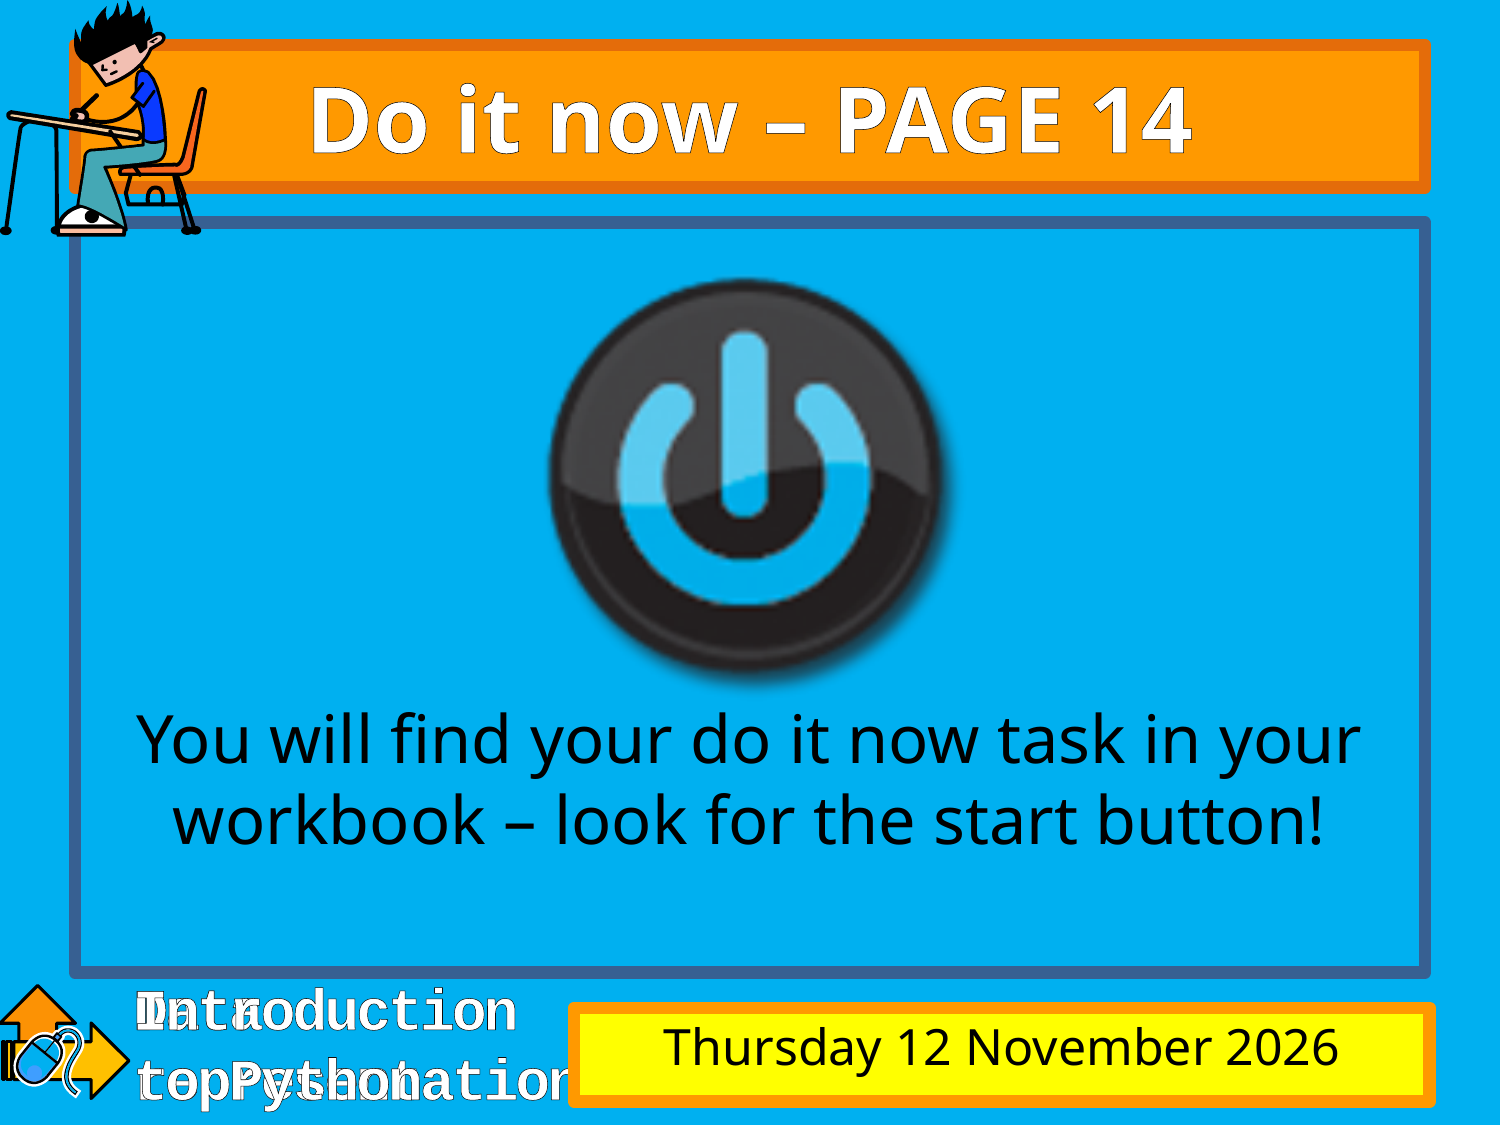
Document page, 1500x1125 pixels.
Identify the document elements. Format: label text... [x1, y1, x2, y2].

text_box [0, 0, 212, 237]
list You will find your do it now task in your workbook – look for the start button! [69, 216, 1431, 979]
list Monday, 11 May 2015 [568, 1002, 1436, 1108]
title Do it now – PAGE 14 [215, 39, 1431, 194]
picture [549, 279, 949, 684]
